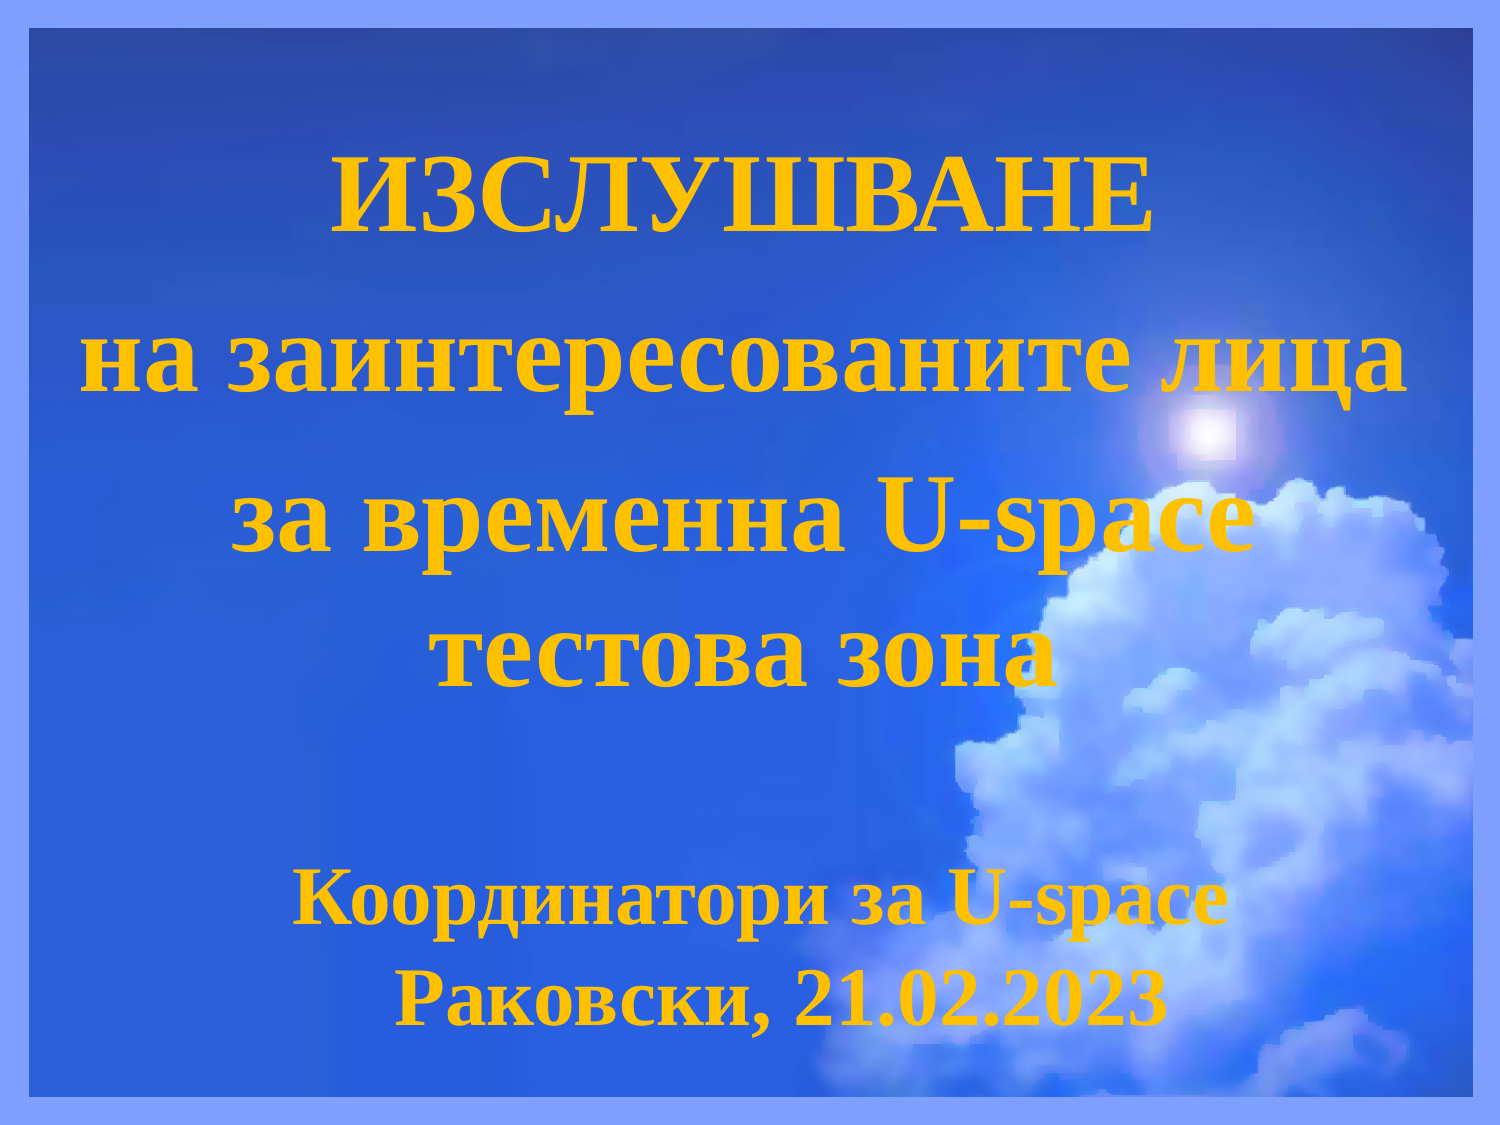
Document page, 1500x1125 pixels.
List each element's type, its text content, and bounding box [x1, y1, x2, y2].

title Координатори за U-space Раковски, 21.02.2023 [123, 834, 1399, 1058]
list ИЗСЛУШВАНЕ на заинтересованите лица за временна U-space тестова зона [17, 469, 1471, 716]
picture [0, 0, 1500, 1125]
